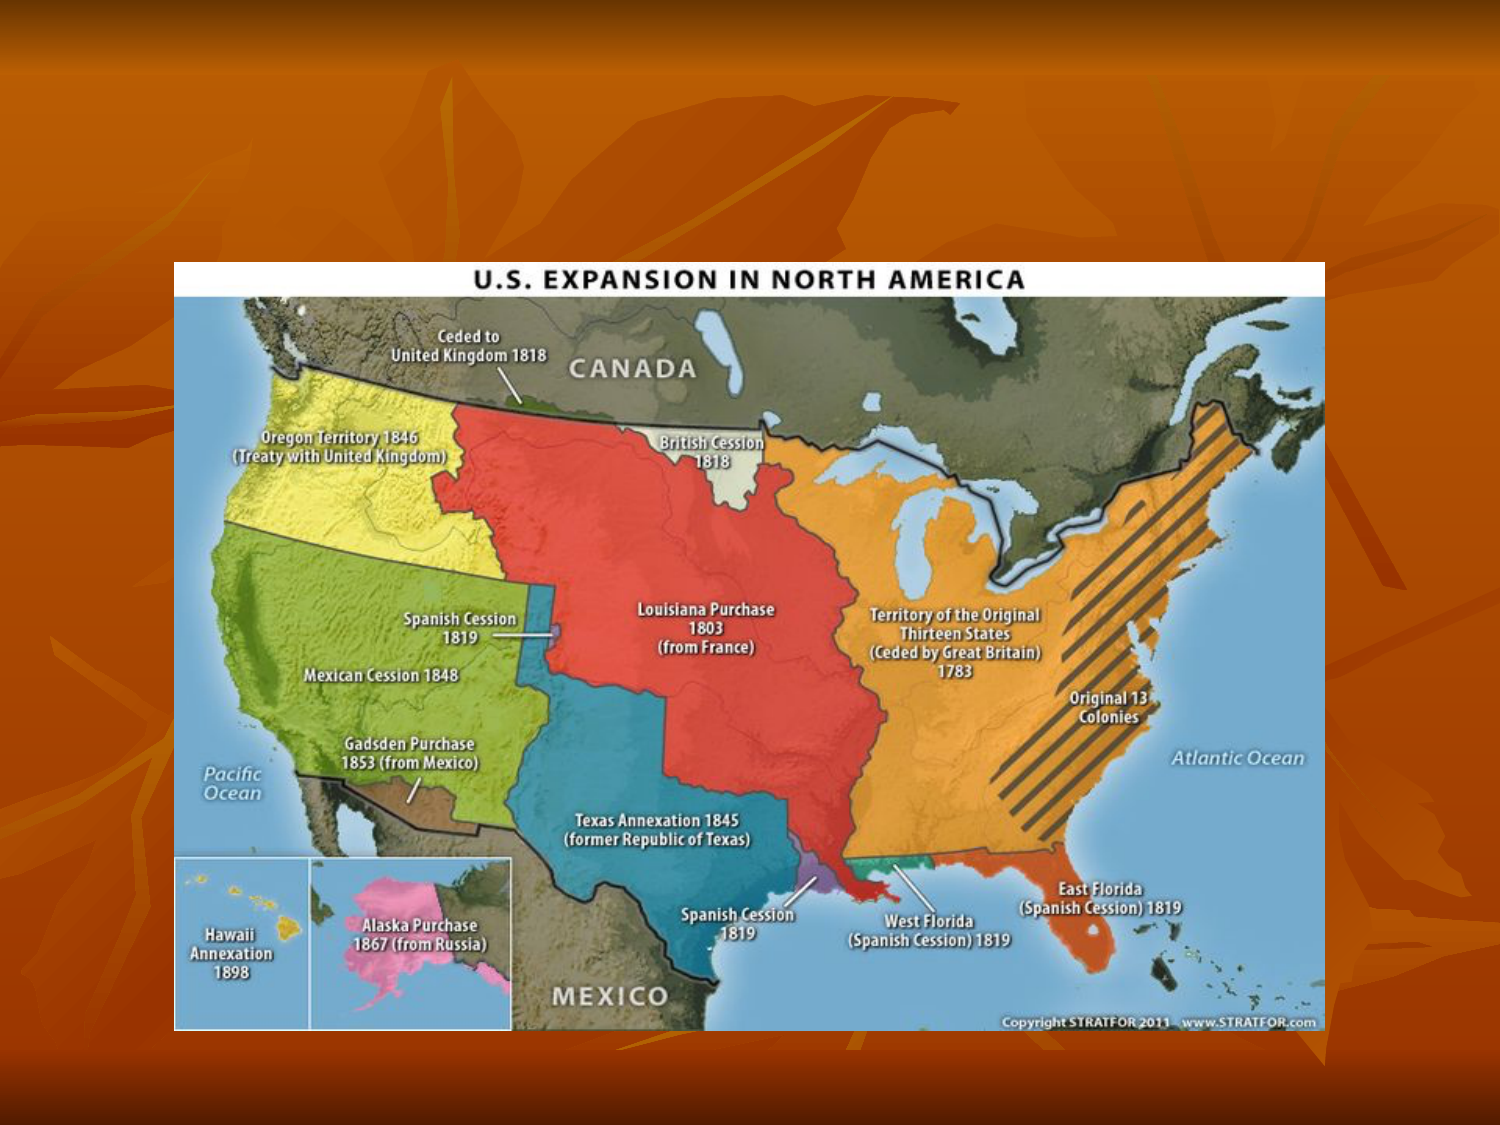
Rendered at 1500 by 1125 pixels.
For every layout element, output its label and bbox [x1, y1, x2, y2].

picture [174, 262, 1326, 1031]
